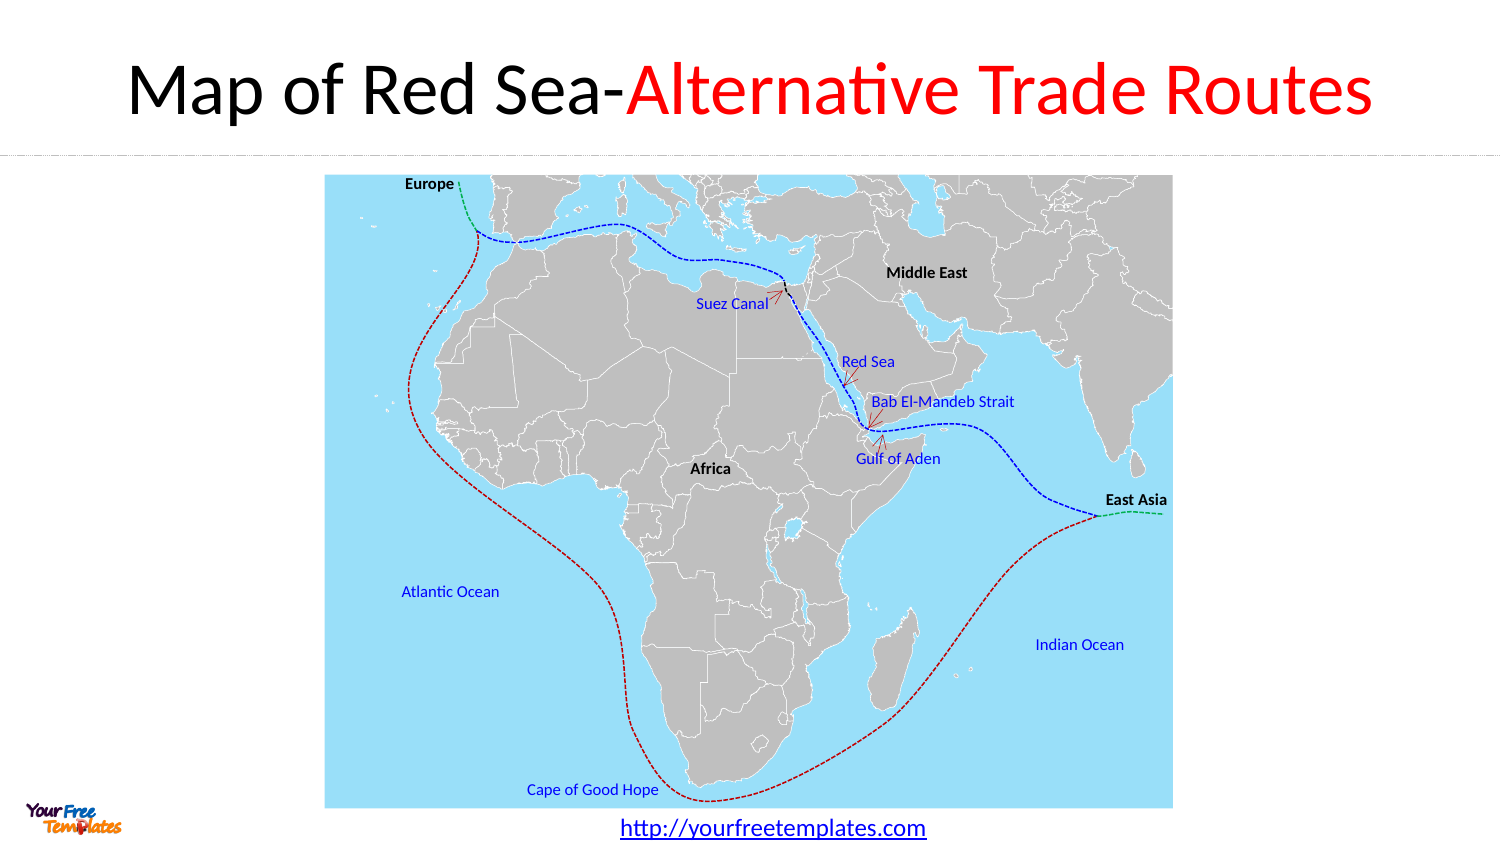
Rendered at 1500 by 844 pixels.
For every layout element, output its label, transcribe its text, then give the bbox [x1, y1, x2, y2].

title Map of Red Sea-Alternative Trade Routes [75, 14, 1425, 155]
text_box [324, 174, 1173, 809]
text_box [360, 172, 1174, 799]
picture [24, 799, 126, 837]
